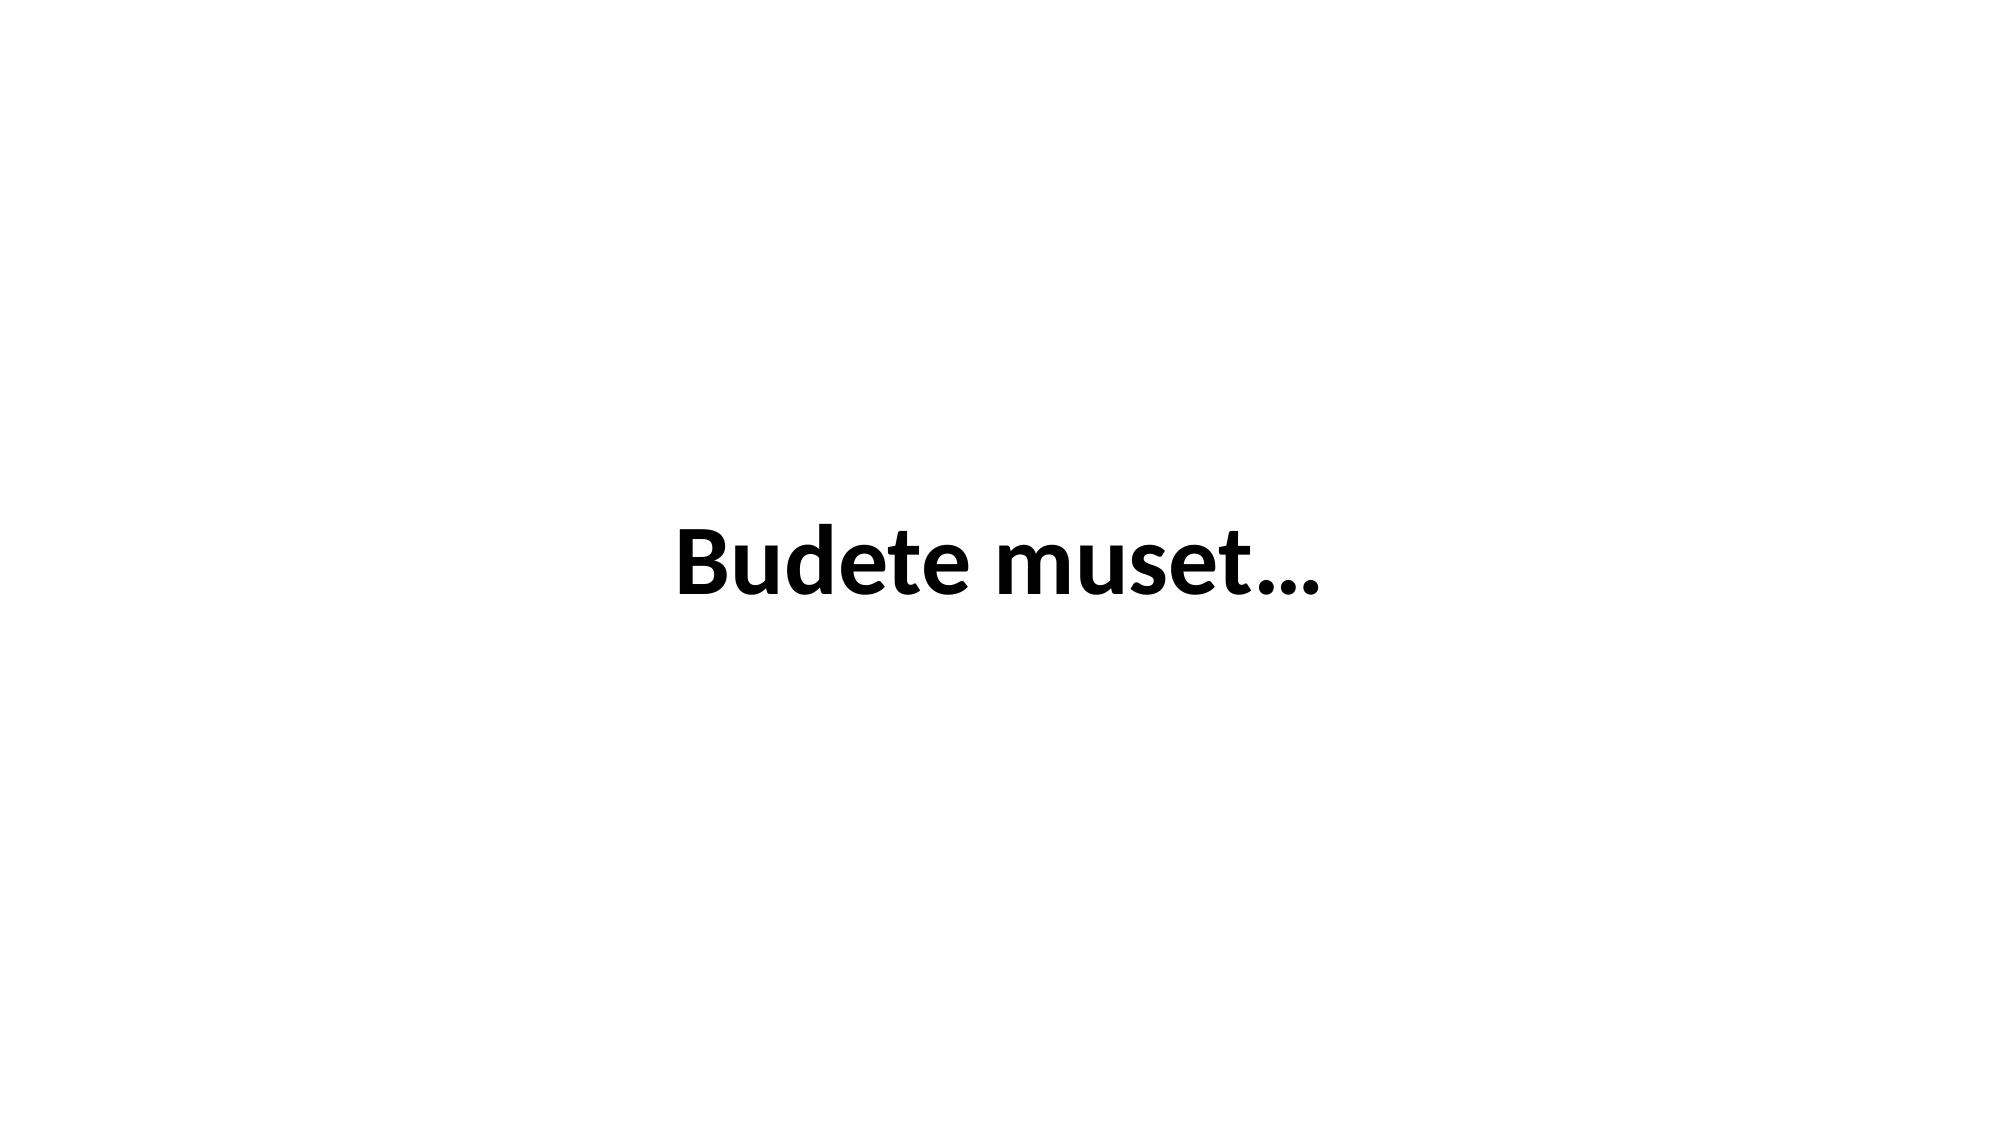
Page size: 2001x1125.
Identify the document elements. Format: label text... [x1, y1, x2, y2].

title Budete muset… [137, 453, 1863, 672]
